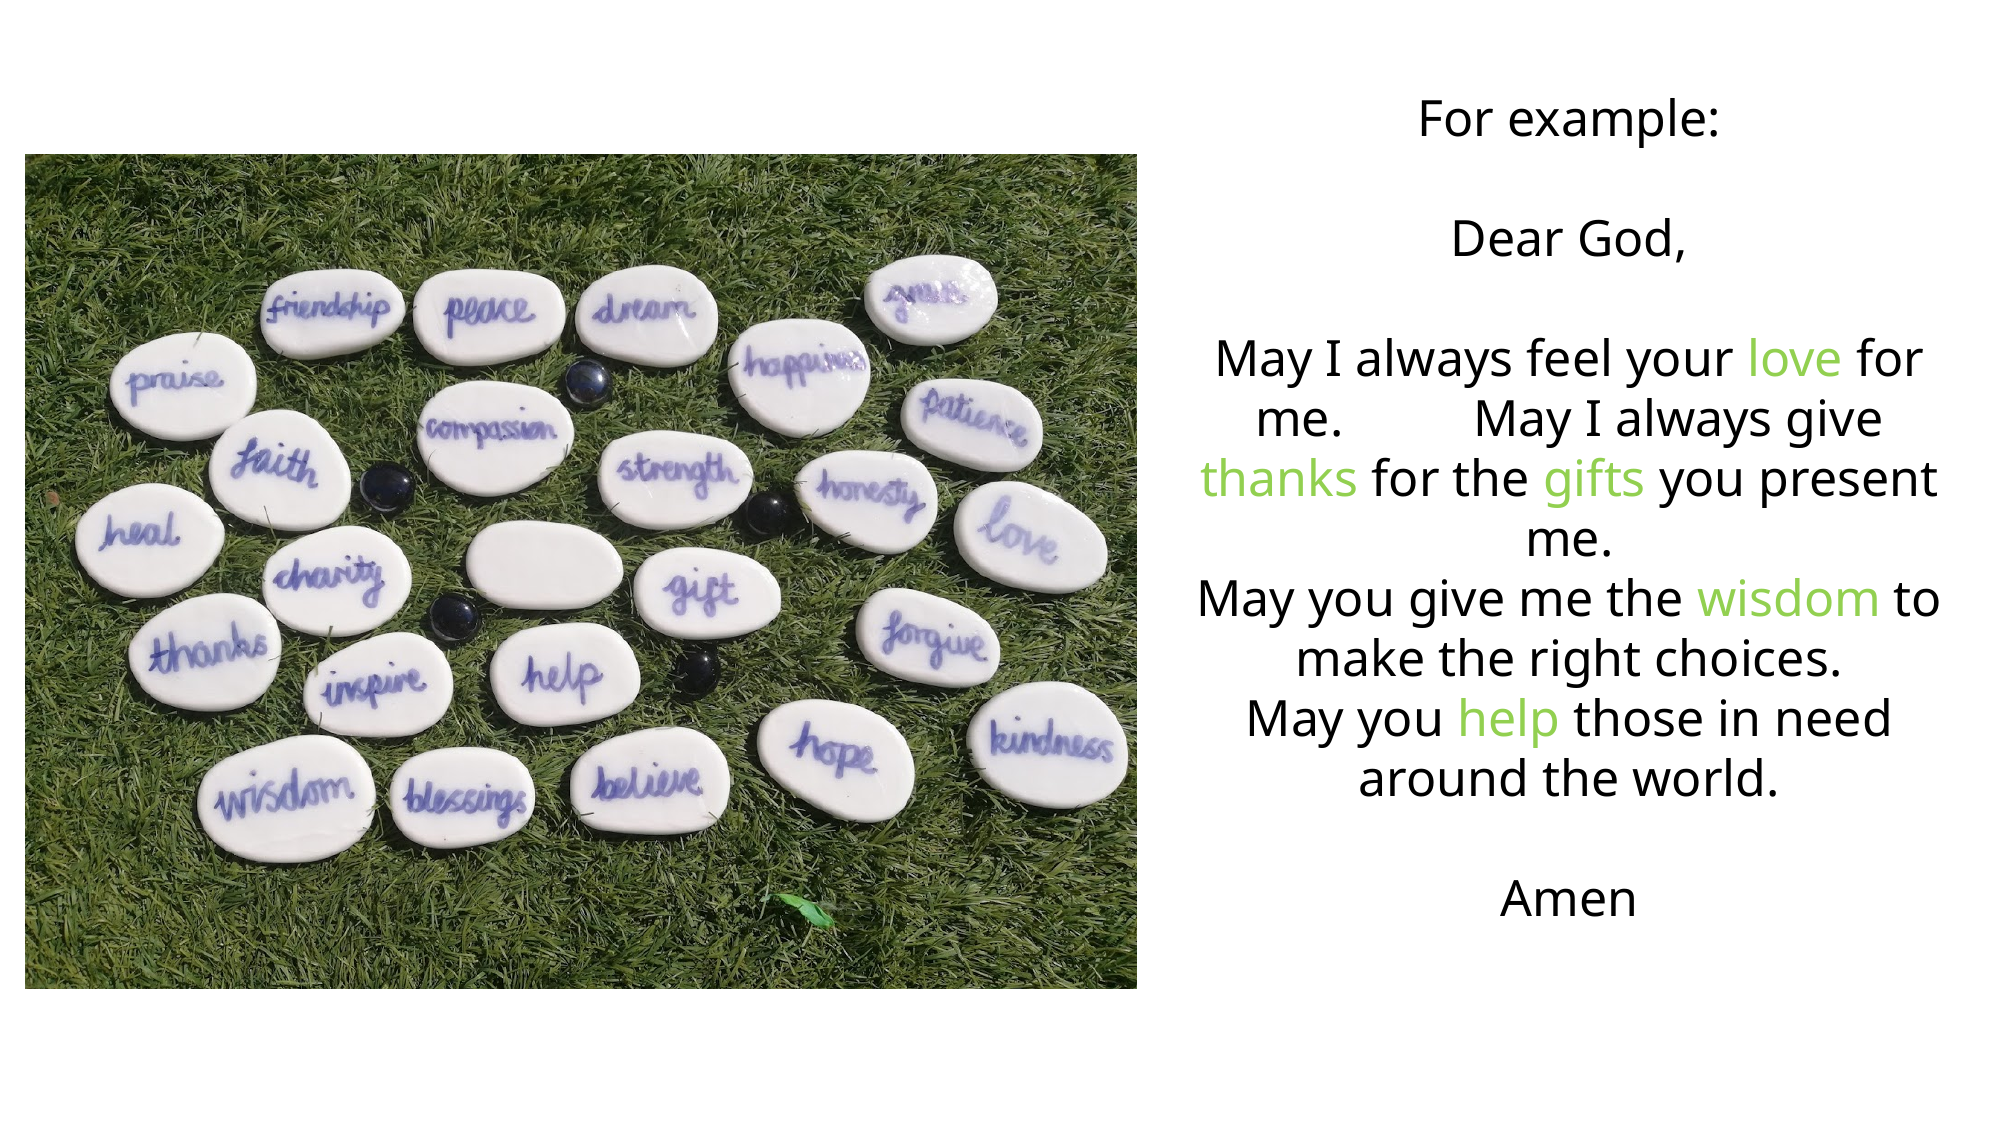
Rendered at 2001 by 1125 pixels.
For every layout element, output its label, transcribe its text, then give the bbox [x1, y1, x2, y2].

picture [25, 154, 1137, 989]
text_box For example: Dear God, May I always feel your love for me. May I always give thanks for the gifts you present me. May you give me the wisdom to make the right choices. May you help those in need around the world. Amen [1159, 79, 1980, 935]
